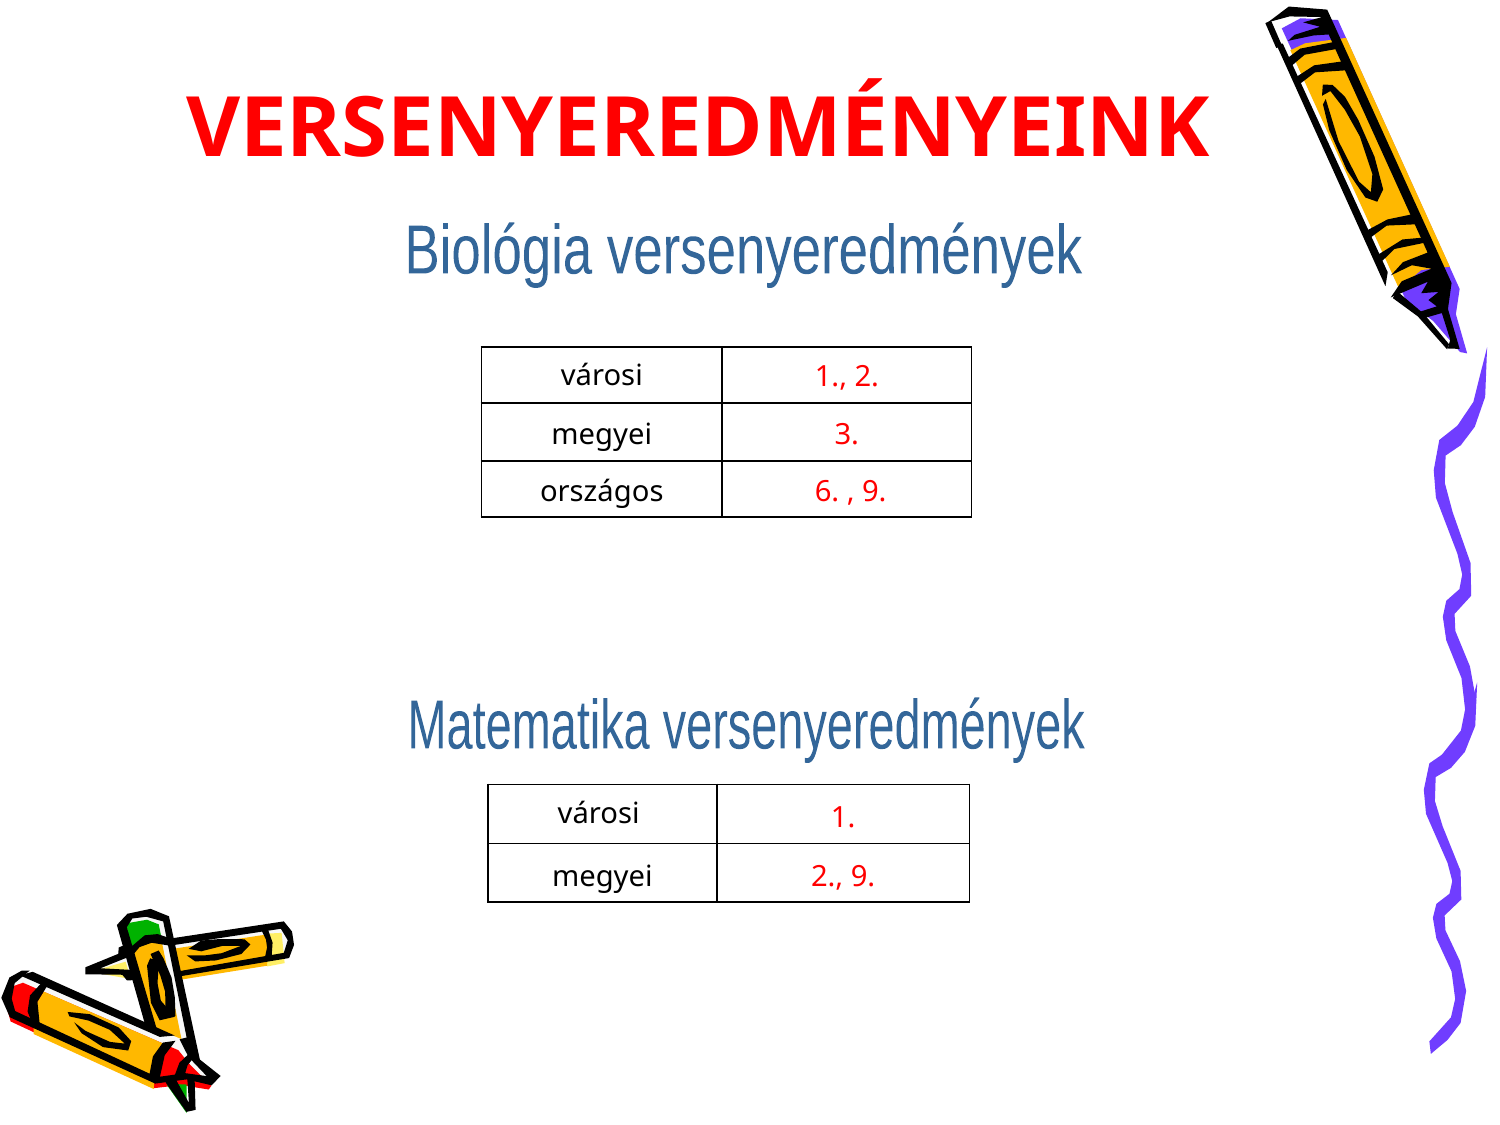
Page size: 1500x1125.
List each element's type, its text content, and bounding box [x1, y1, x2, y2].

table_cell 2., 9. [718, 844, 969, 901]
table_header 1. [718, 785, 969, 843]
table_header városi [482, 348, 721, 402]
table_header városi [489, 785, 716, 843]
table_header 1., 2. [723, 348, 971, 402]
table_cell 3. [723, 404, 971, 460]
table_cell 6. , 9. [723, 462, 971, 516]
table_cell megyei [489, 844, 716, 901]
table_cell országos [482, 462, 721, 516]
table_cell megyei [482, 404, 721, 460]
title VERSENYEREDMÉNYEINK [120, 92, 1277, 182]
